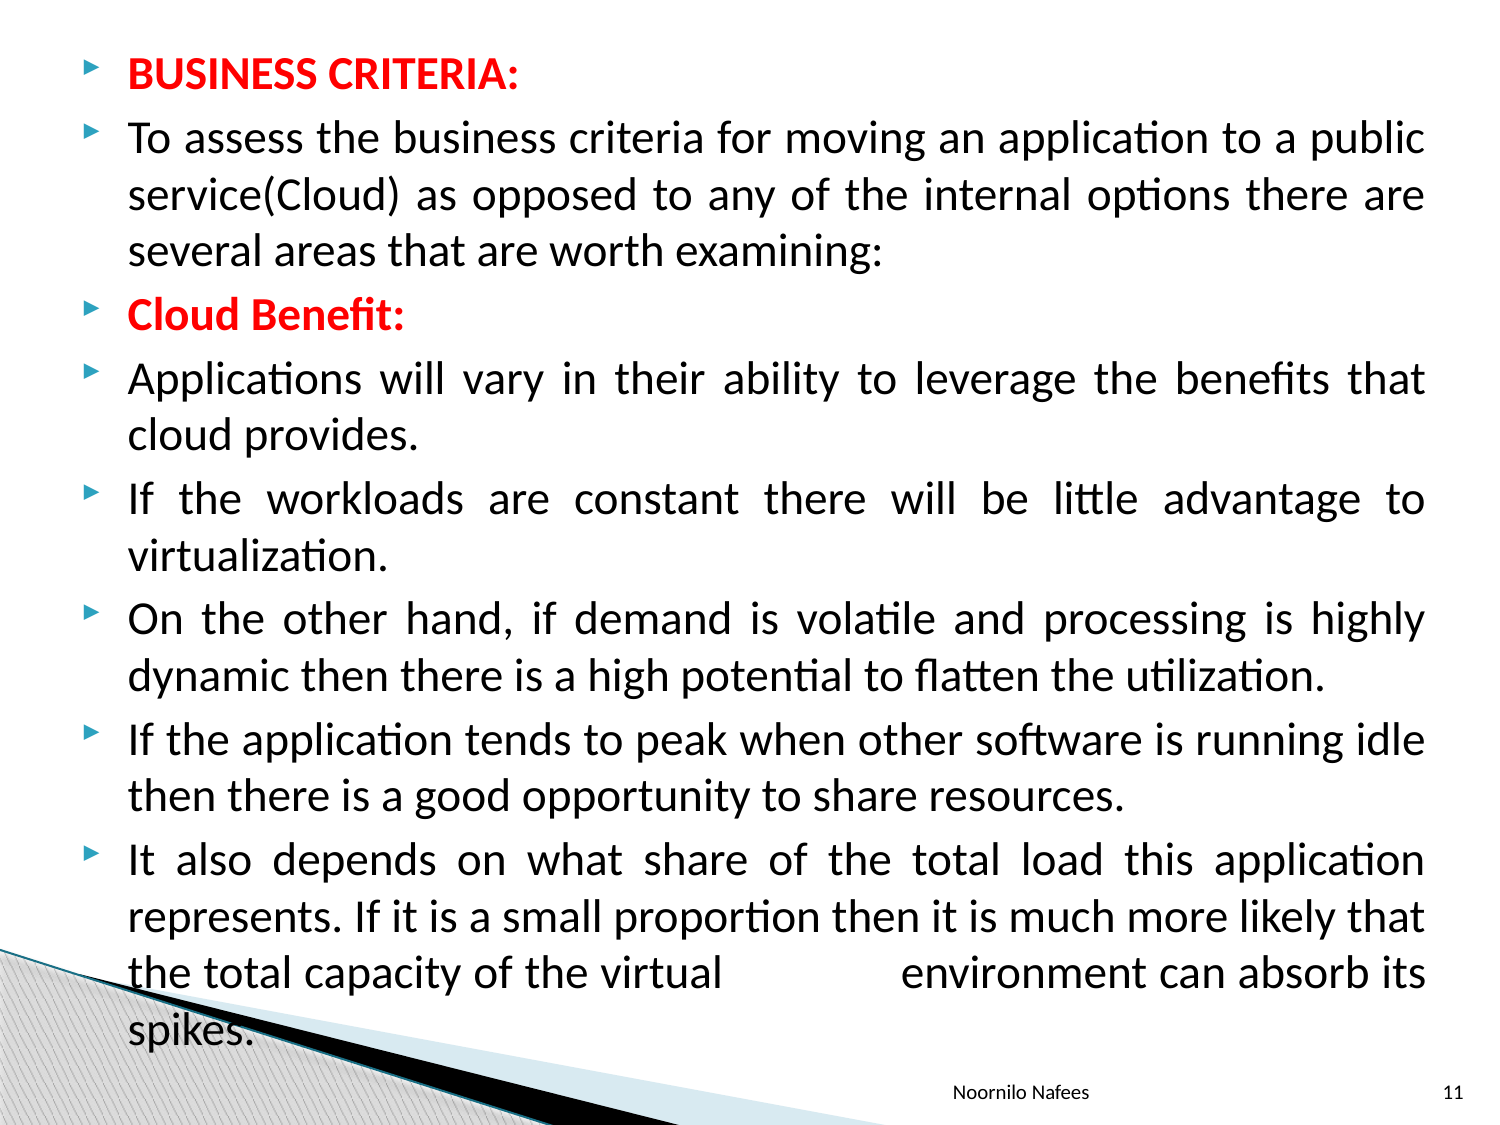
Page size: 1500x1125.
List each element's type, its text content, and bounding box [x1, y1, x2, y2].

footer Noornilo Nafees [718, 1051, 1105, 1112]
slide_number 11 [1418, 1051, 1479, 1112]
list BUSINESS CRITERIA: To assess the business criteria for moving an application to a public service(Cloud) as opposed to any of the internal options there are several areas that are worth examining: Cloud Benefit: Applications will vary in their ability to leverage the benefits that cloud provides. If the workloads are constant there will be little advantage to virtualization. On the other hand, if demand is volatile and processing is highly dynamic then there is a high potential to flatten the utilization. If the application tends to peak when other software is running idle then there is a good opportunity to share resources. It also depends on what share of the total load this application represents. If it is a small proportion then it is much more likely that the total capacity of the virtual environment can absorb its spikes. [58, 35, 1442, 1067]
